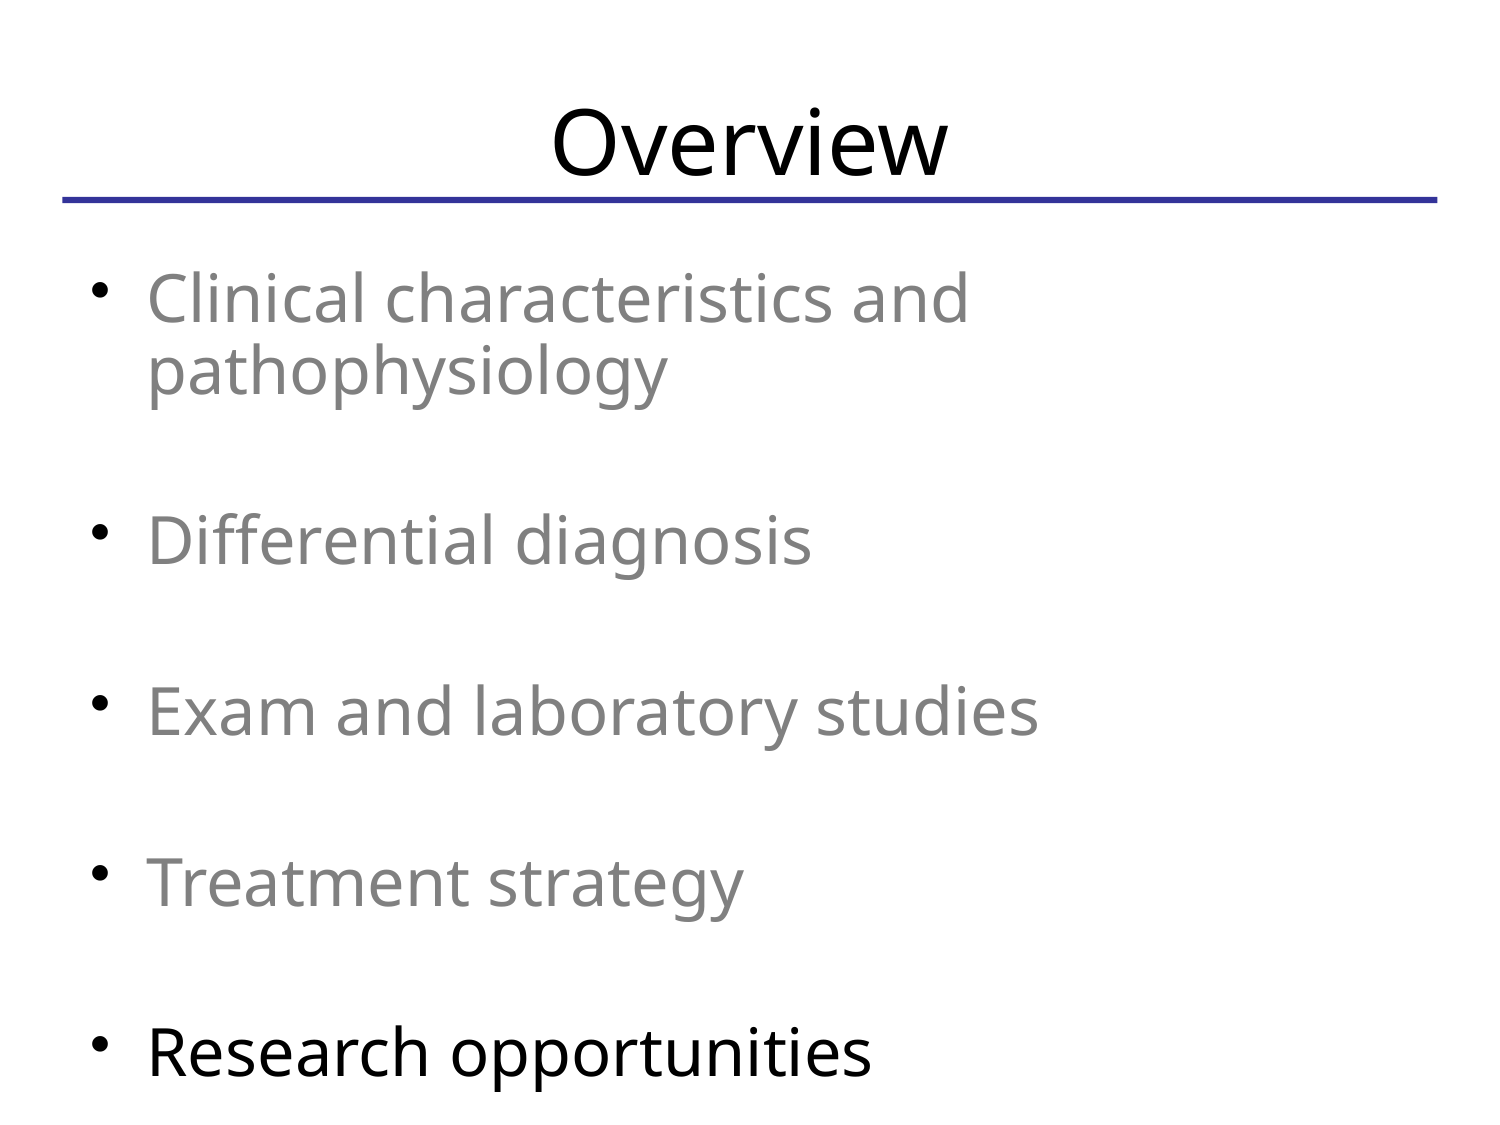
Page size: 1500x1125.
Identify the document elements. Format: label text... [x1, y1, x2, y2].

title Overview [74, 44, 1426, 233]
list Clinical characteristics and pathophysiology Differential diagnosis Exam and laboratory studies Treatment strategy Research opportunities [74, 257, 1426, 1001]
